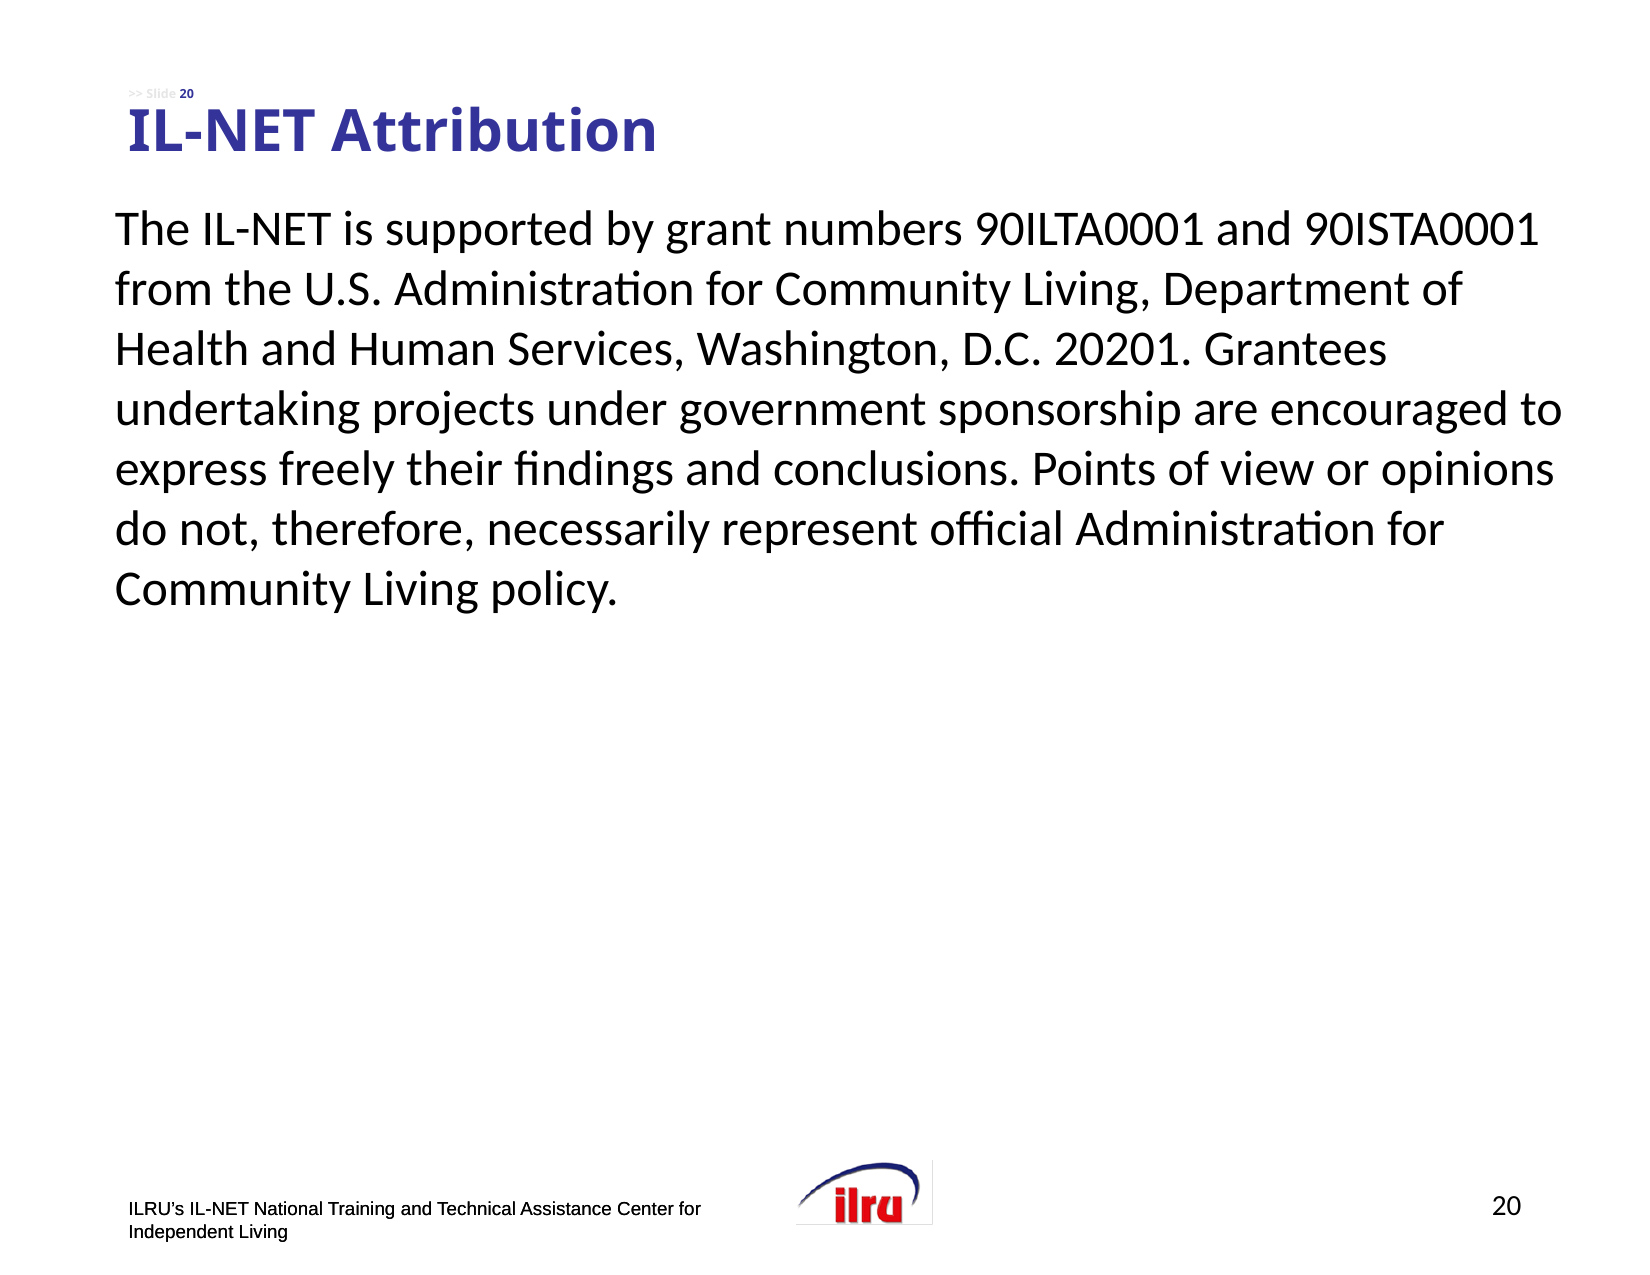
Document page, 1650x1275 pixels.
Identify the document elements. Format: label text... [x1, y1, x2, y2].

picture [795, 1159, 933, 1225]
list The IL-NET is supported by grant numbers 90ILTA0001 and 90ISTA0001 from the U.S. Administration for Community Living, Department of Health and Human Services, Washington, D.C. 20201. Grantees undertaking projects under government sponsorship are encouraged to express freely their findings and conclusions. Points of view or opinions do not, therefore, necessarily represent official Administration for Community Living policy. [99, 187, 1613, 1088]
slide_number 20 [1165, 1169, 1537, 1238]
title >> Slide 20 IL-NET Attribution [113, 50, 1588, 187]
